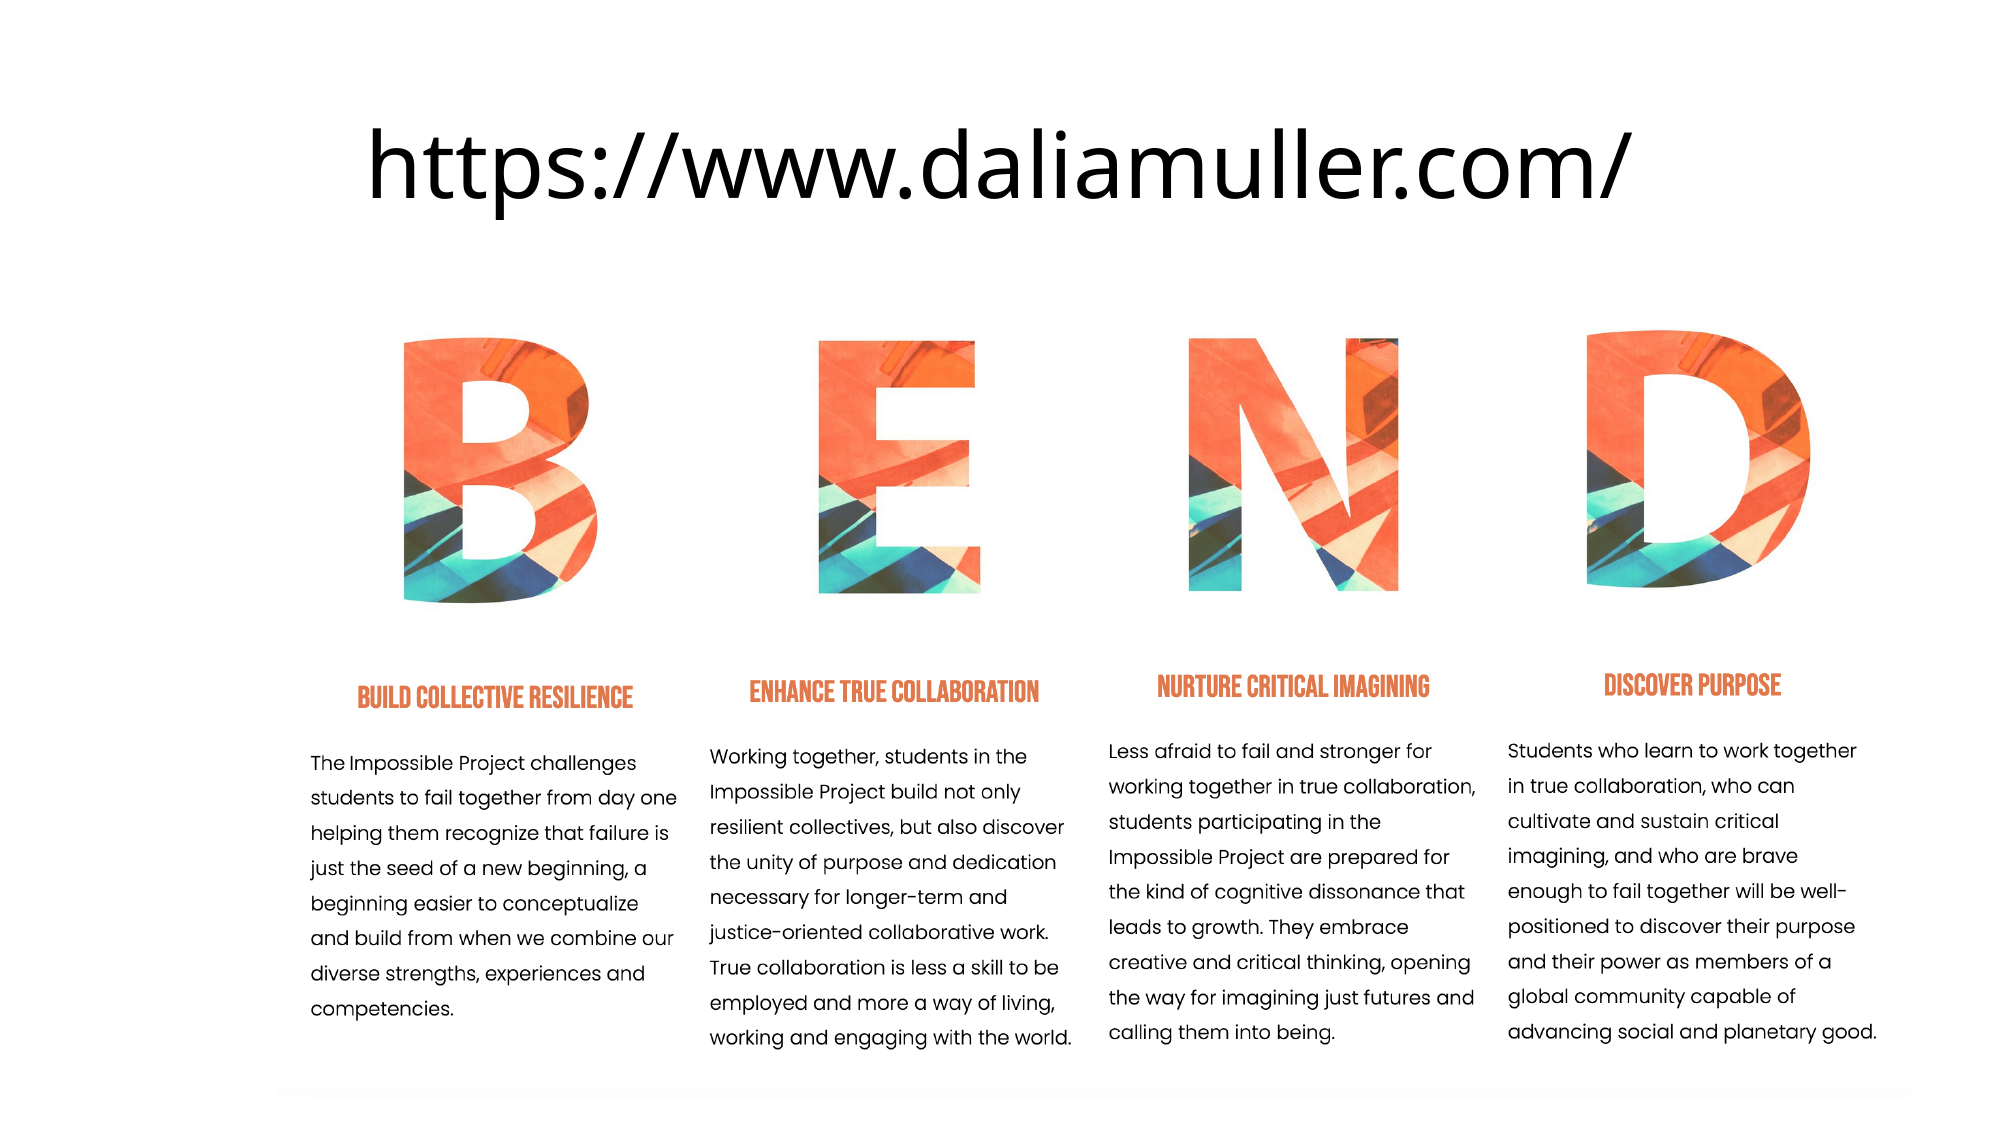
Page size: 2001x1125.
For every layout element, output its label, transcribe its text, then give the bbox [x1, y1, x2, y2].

title https://www.daliamuller.com/ [137, 59, 1863, 278]
picture [274, 233, 1911, 1097]
